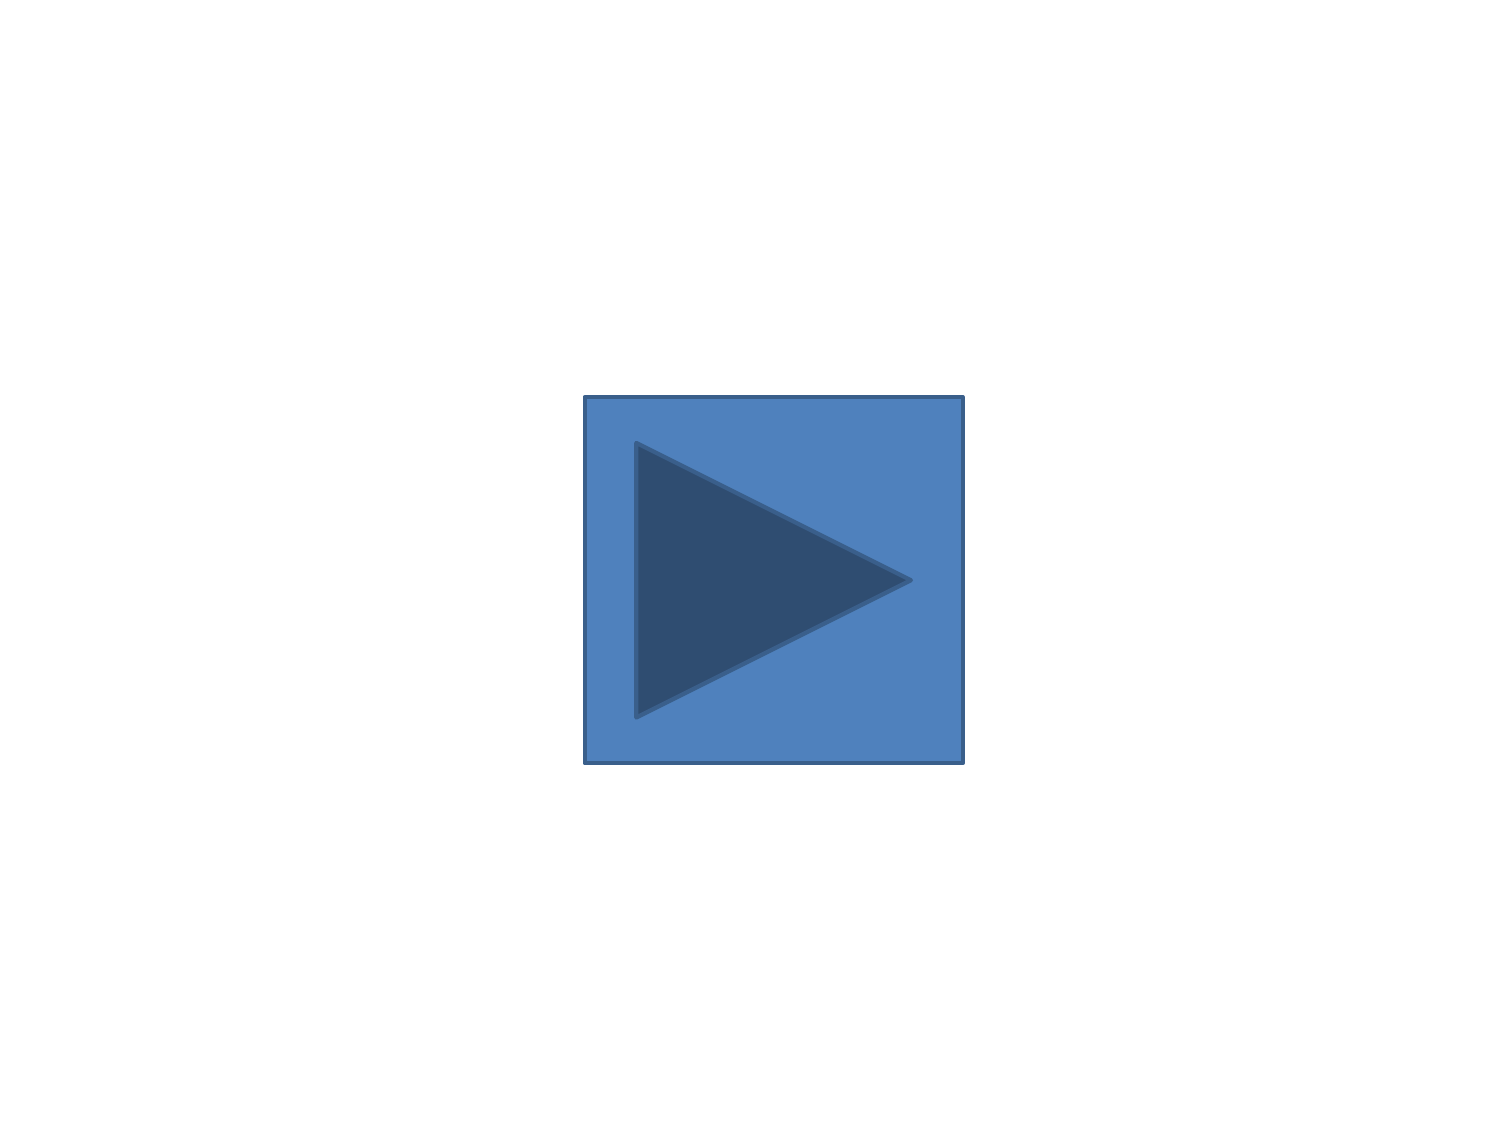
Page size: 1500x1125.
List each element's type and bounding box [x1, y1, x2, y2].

text_box [583, 395, 965, 765]
